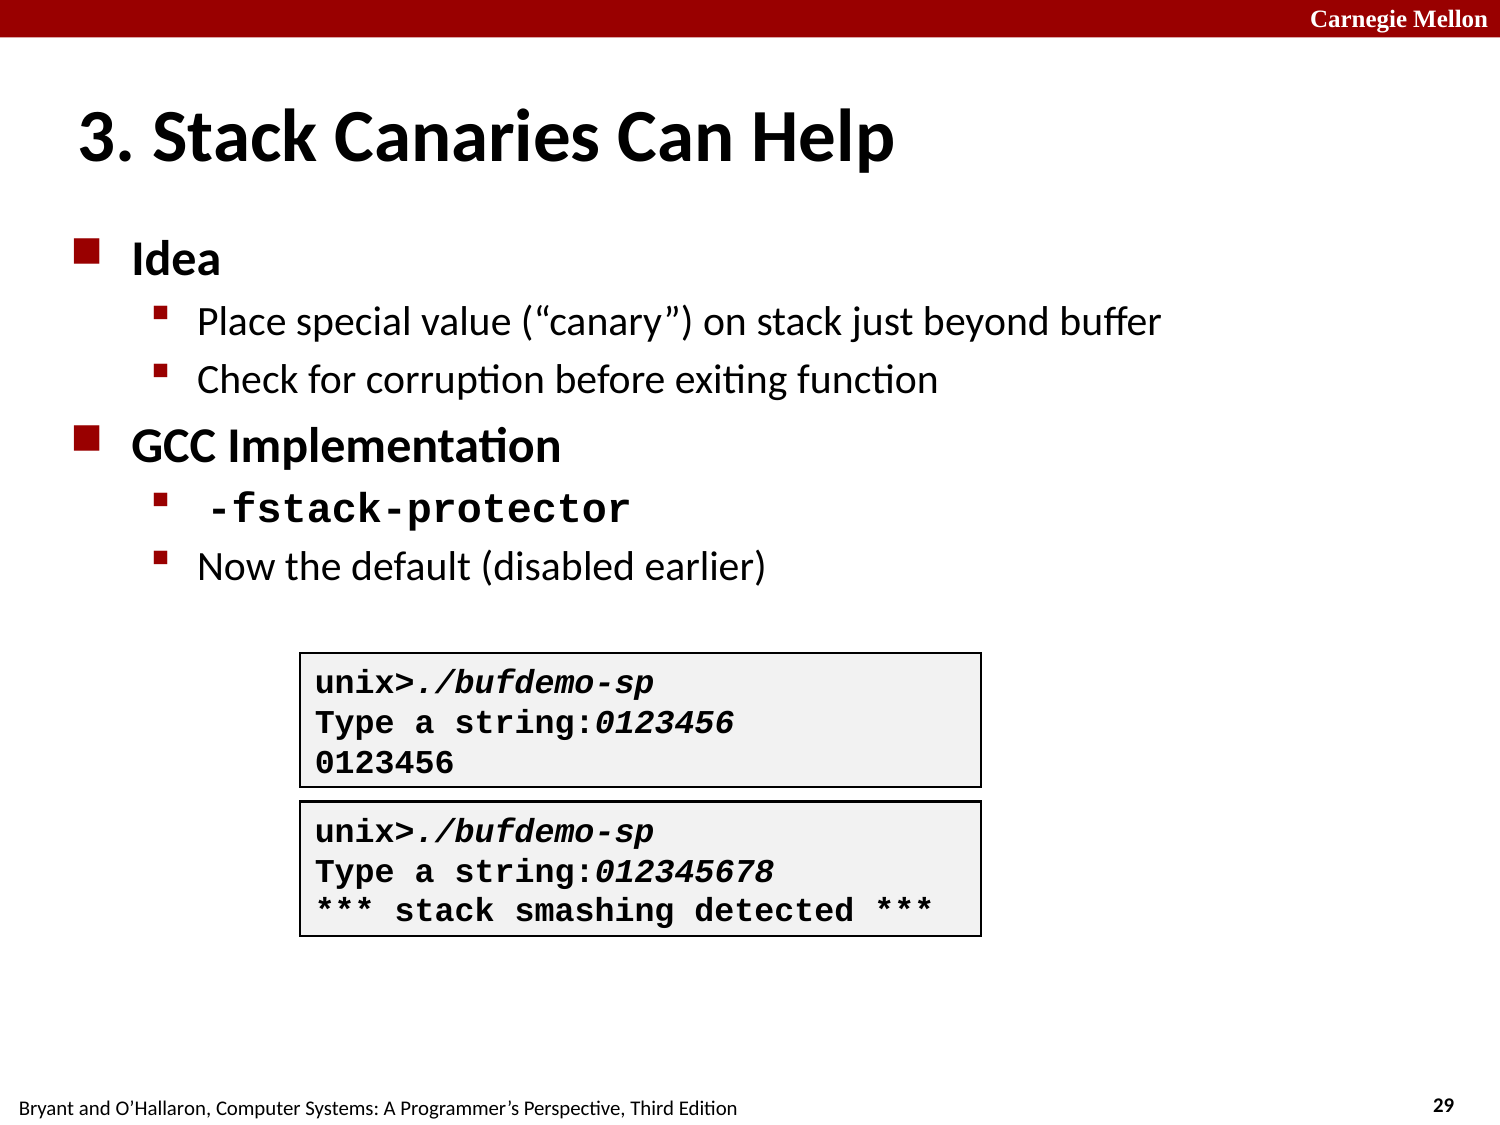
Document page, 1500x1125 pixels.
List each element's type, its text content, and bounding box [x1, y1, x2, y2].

title 3. Stack Canaries Can Help [62, 87, 1388, 176]
text_box unix>./bufdemo-sp Type a string:0123456 0123456 [299, 653, 982, 788]
text_box unix>./bufdemo-sp Type a string:012345678 *** stack smashing detected *** [299, 801, 982, 936]
list Idea Place special value (“canary”) on stack just beyond buffer Check for corruption before exiting function GCC Implementation -fstack-protector Now the default (disabled earlier) [59, 217, 1363, 1076]
